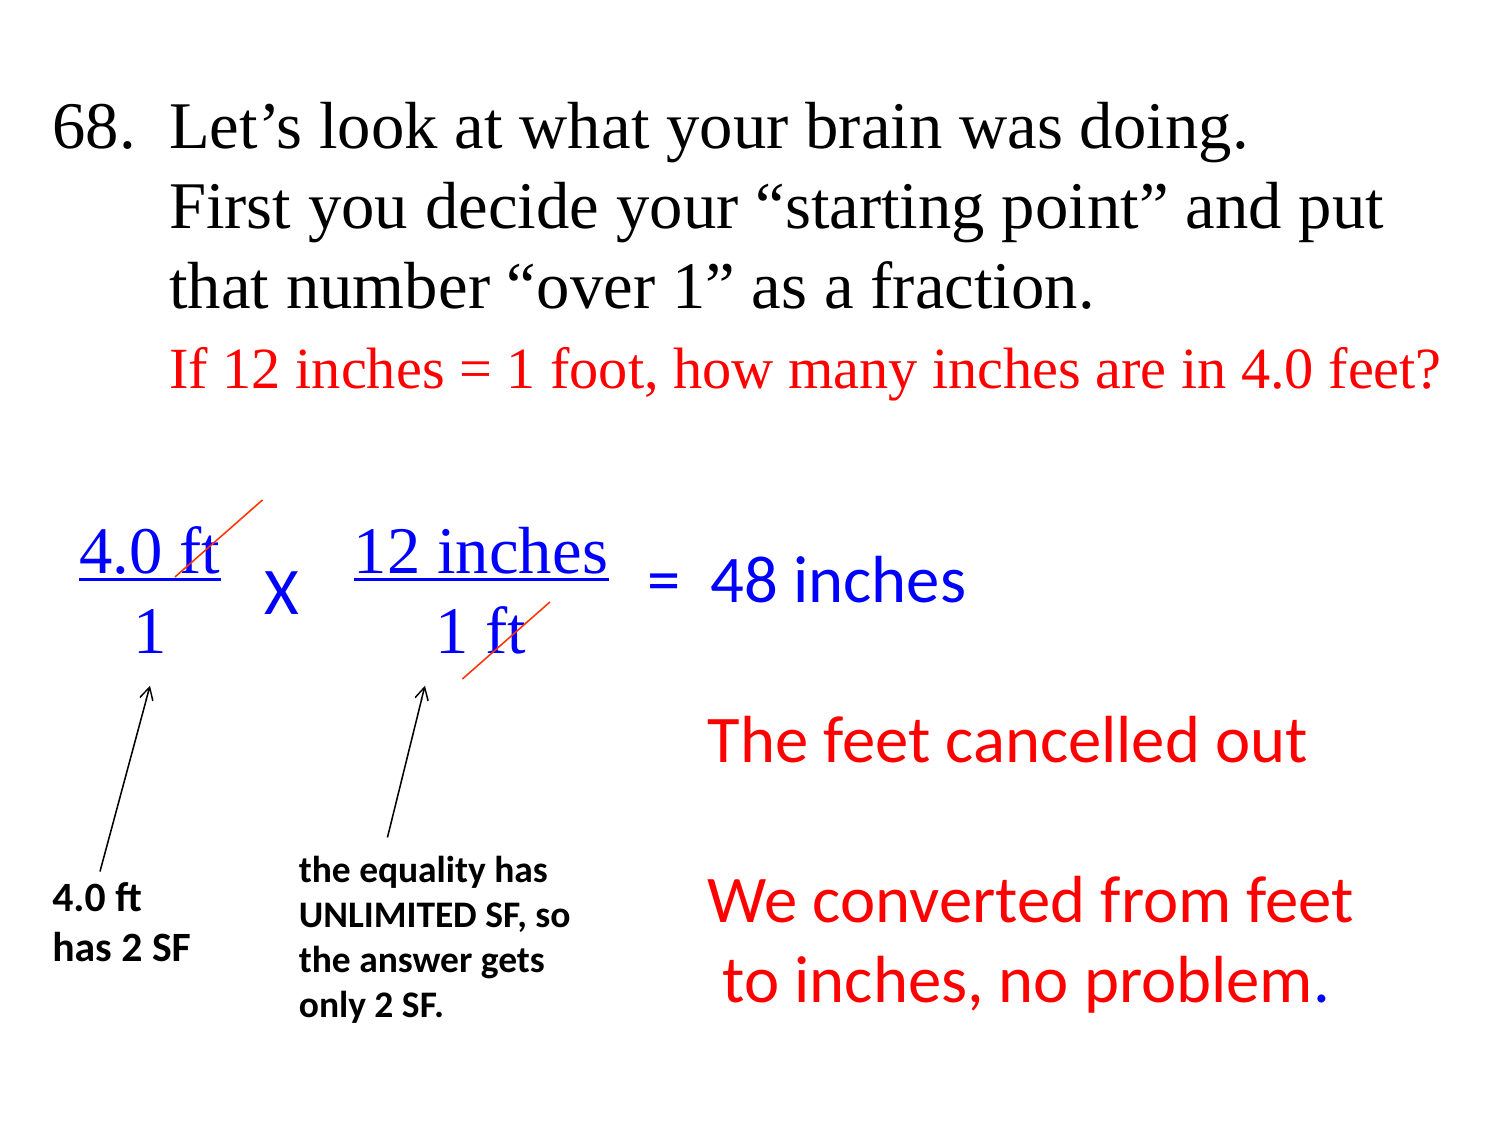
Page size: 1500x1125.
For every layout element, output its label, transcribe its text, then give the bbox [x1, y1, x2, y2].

text_box 4.0 ft has 2 SF [37, 862, 284, 978]
text_box the equality has UNLIMITED SF, so the answer gets only 2 SF. [284, 837, 633, 1078]
text_box = 48 inches The feet cancelled out We converted from feet to inches, no problem. [632, 528, 1450, 1024]
text_box 68. Let’s look at what your brain was doing. First you decide your “starting point” and put that number “over 1” as a fraction. If 12 inches = 1 foot, how many inches are in 4.0 feet? [37, 74, 1475, 455]
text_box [387, 685, 426, 838]
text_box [99, 685, 151, 872]
text_box X [249, 540, 319, 636]
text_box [174, 499, 263, 578]
text_box 4.0 ft 1 [62, 499, 238, 675]
text_box 12 inches 1 ft [337, 499, 625, 675]
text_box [462, 601, 551, 680]
